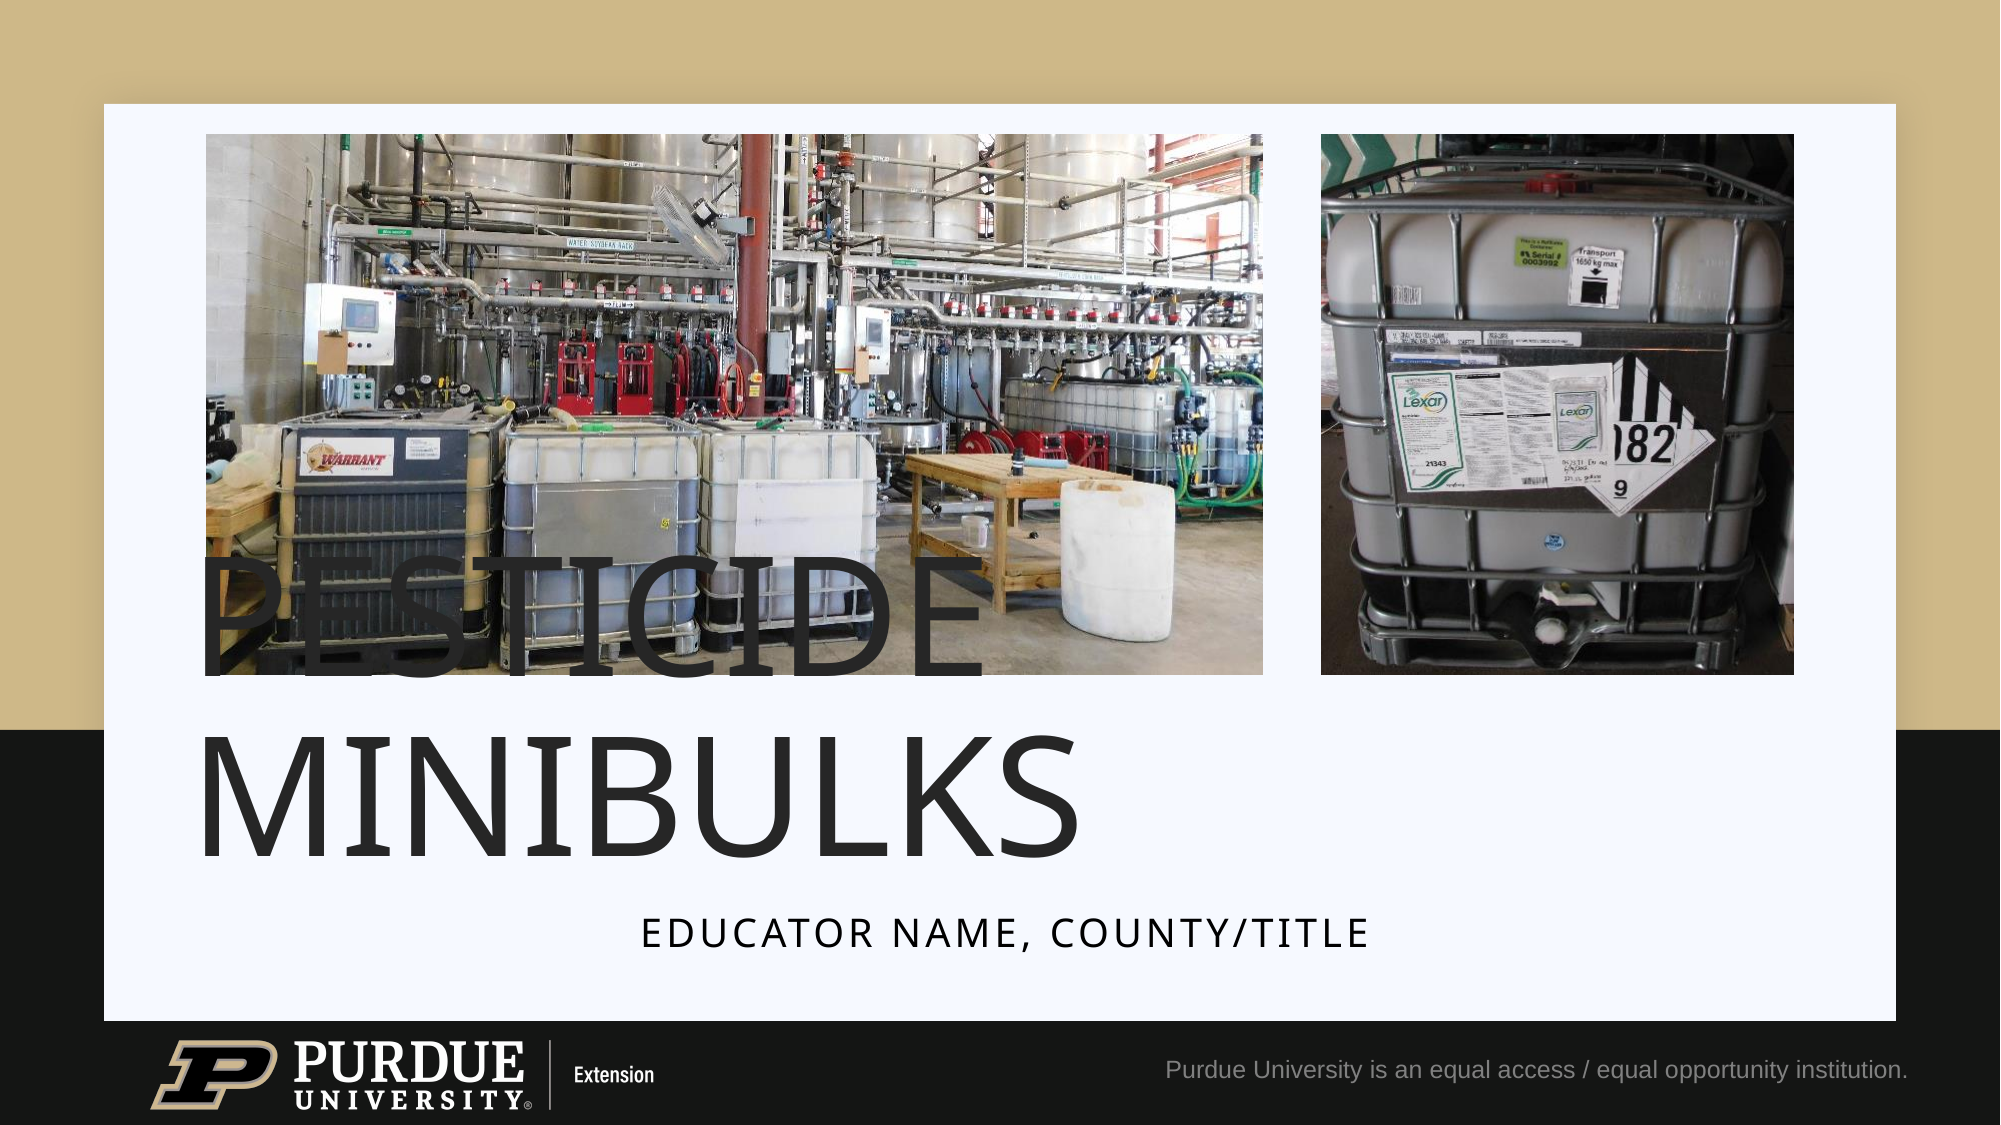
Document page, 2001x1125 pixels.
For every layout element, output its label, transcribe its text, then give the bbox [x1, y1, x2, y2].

title PESTICIDE MINIBULKS [174, 674, 1825, 901]
picture [1320, 134, 1795, 675]
picture [205, 134, 1264, 675]
text_box Purdue University is an equal access / equal opportunity institution. [1150, 1045, 1933, 1091]
picture [149, 1037, 860, 1115]
text_box Educator Name, County/Title [179, 900, 1830, 963]
